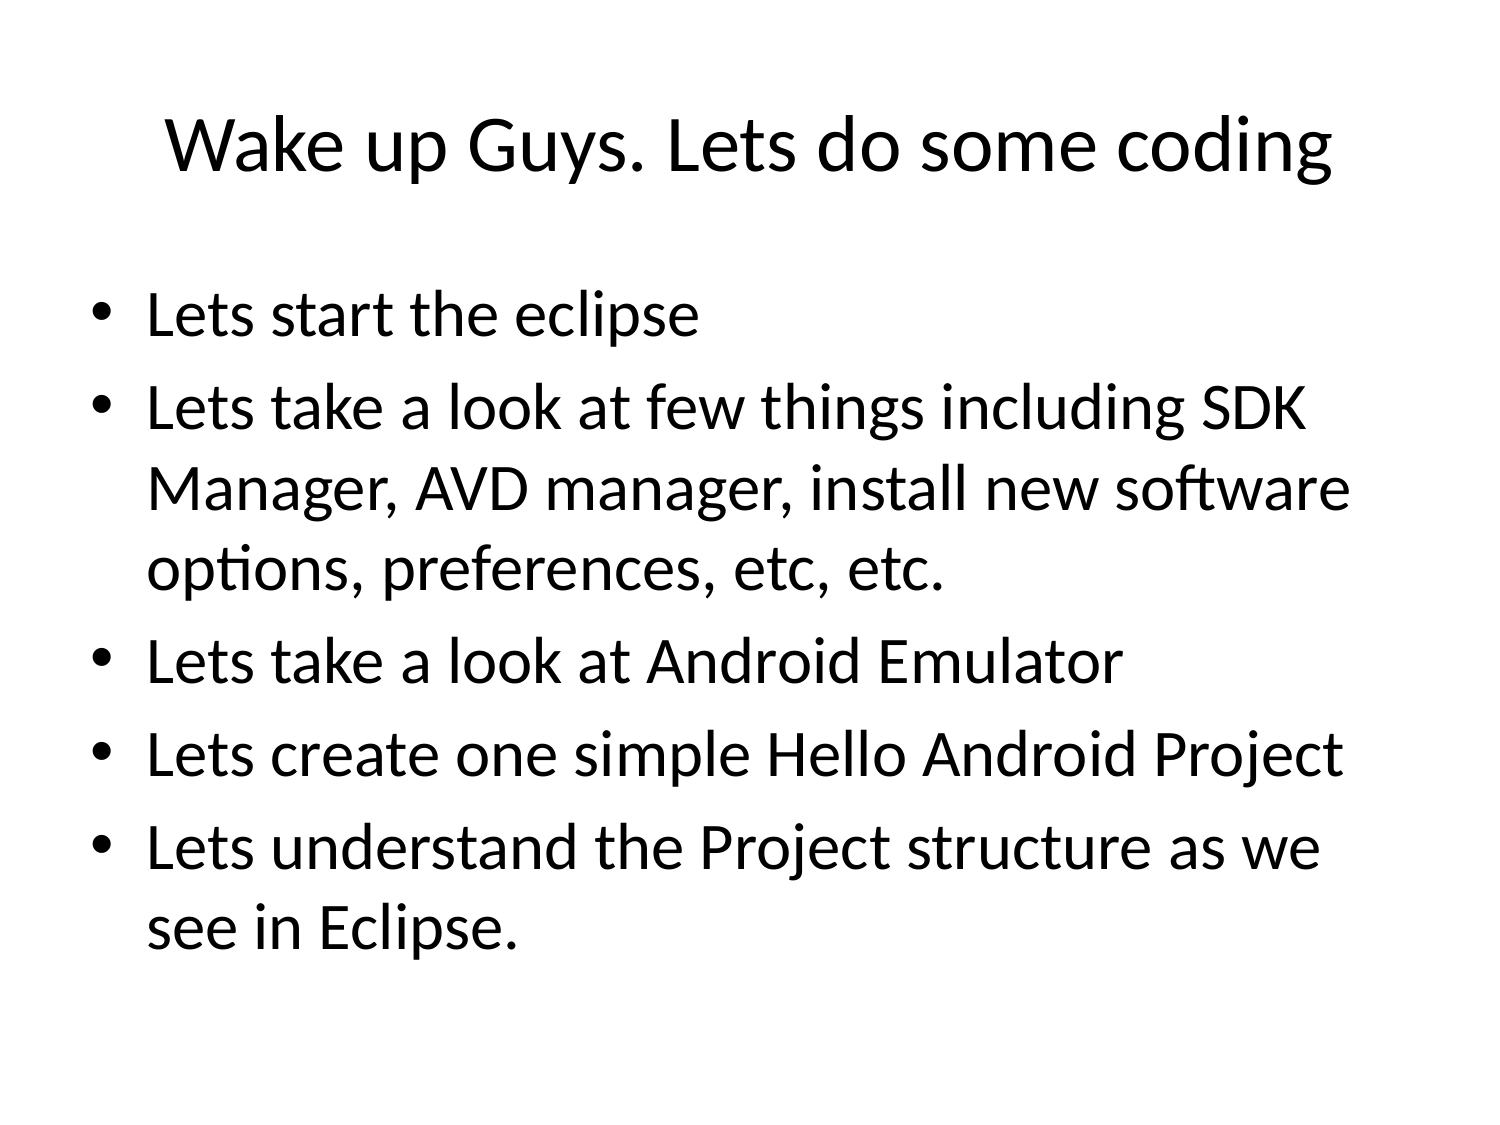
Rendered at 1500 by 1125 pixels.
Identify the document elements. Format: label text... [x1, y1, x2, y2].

title Wake up Guys. Lets do some coding [75, 45, 1425, 233]
list Lets start the eclipse Lets take a look at few things including SDK Manager, AVD manager, install new software options, preferences, etc, etc. Lets take a look at Android Emulator Lets create one simple Hello Android Project Lets understand the Project structure as we see in Eclipse. [75, 262, 1425, 1005]
